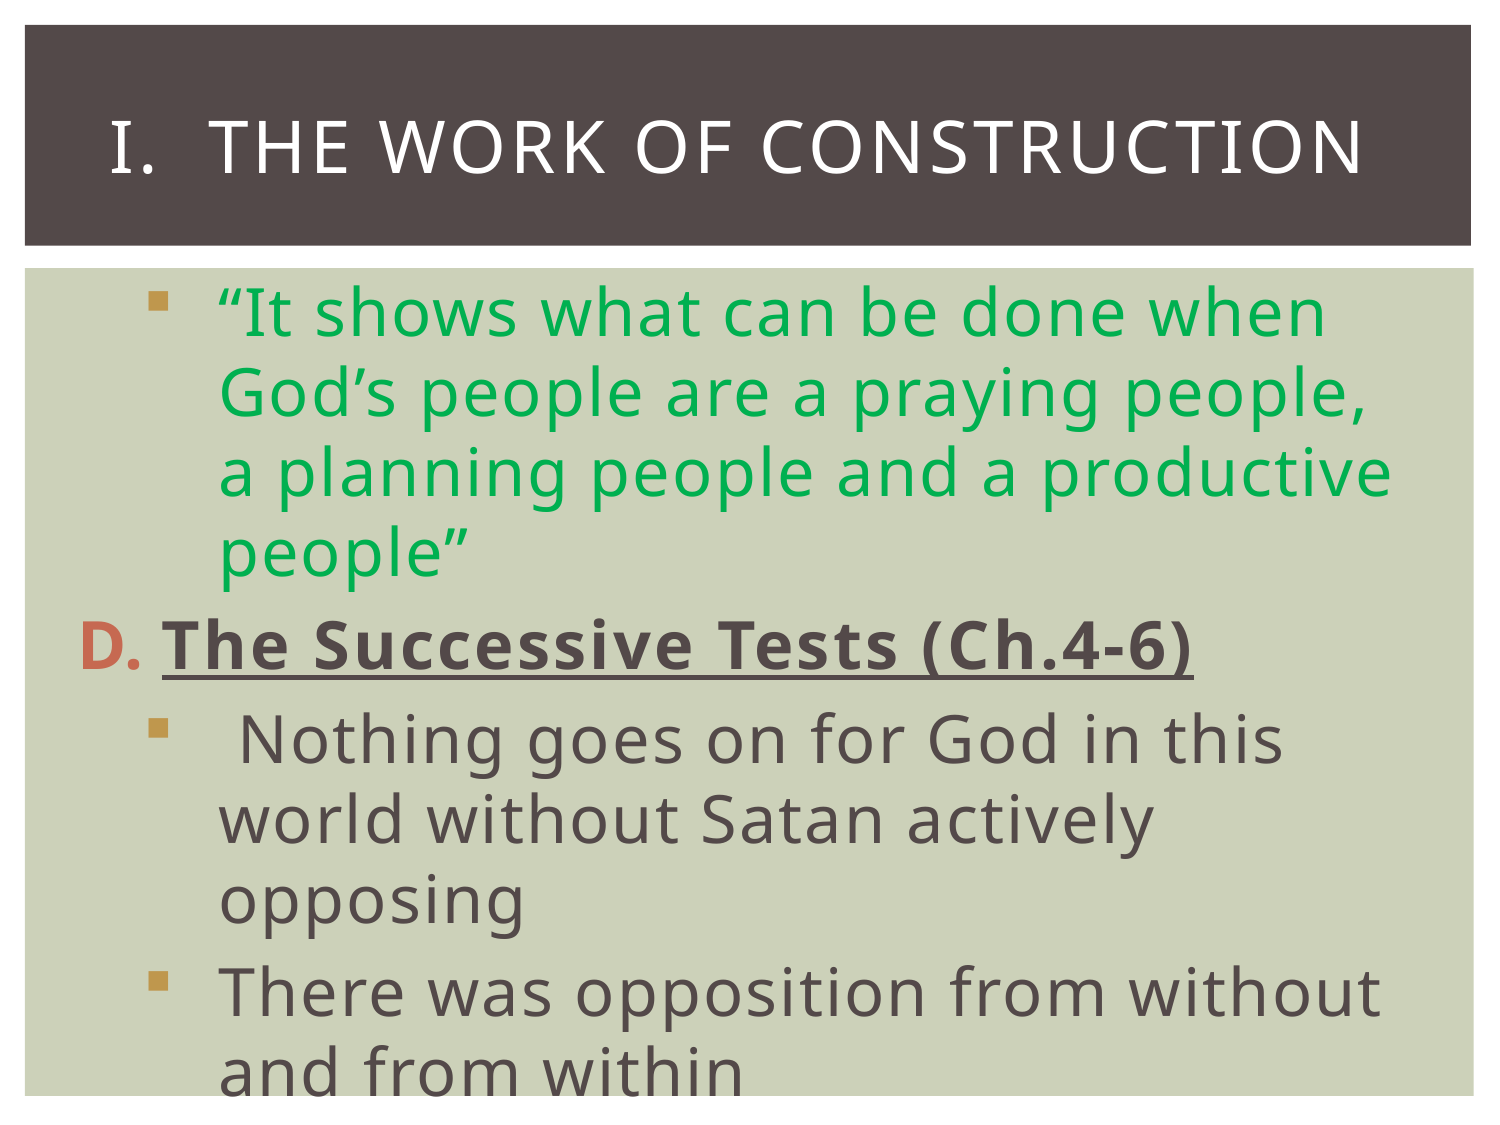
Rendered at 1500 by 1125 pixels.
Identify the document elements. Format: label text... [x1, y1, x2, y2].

title I. The Work of Construction [62, 58, 1438, 232]
list “It shows what can be done when God’s people are a praying people, a planning people and a productive people” The Successive Tests (Ch.4-6) Nothing goes on for God in this world without Satan actively opposing There was opposition from without and from within [62, 262, 1442, 1075]
